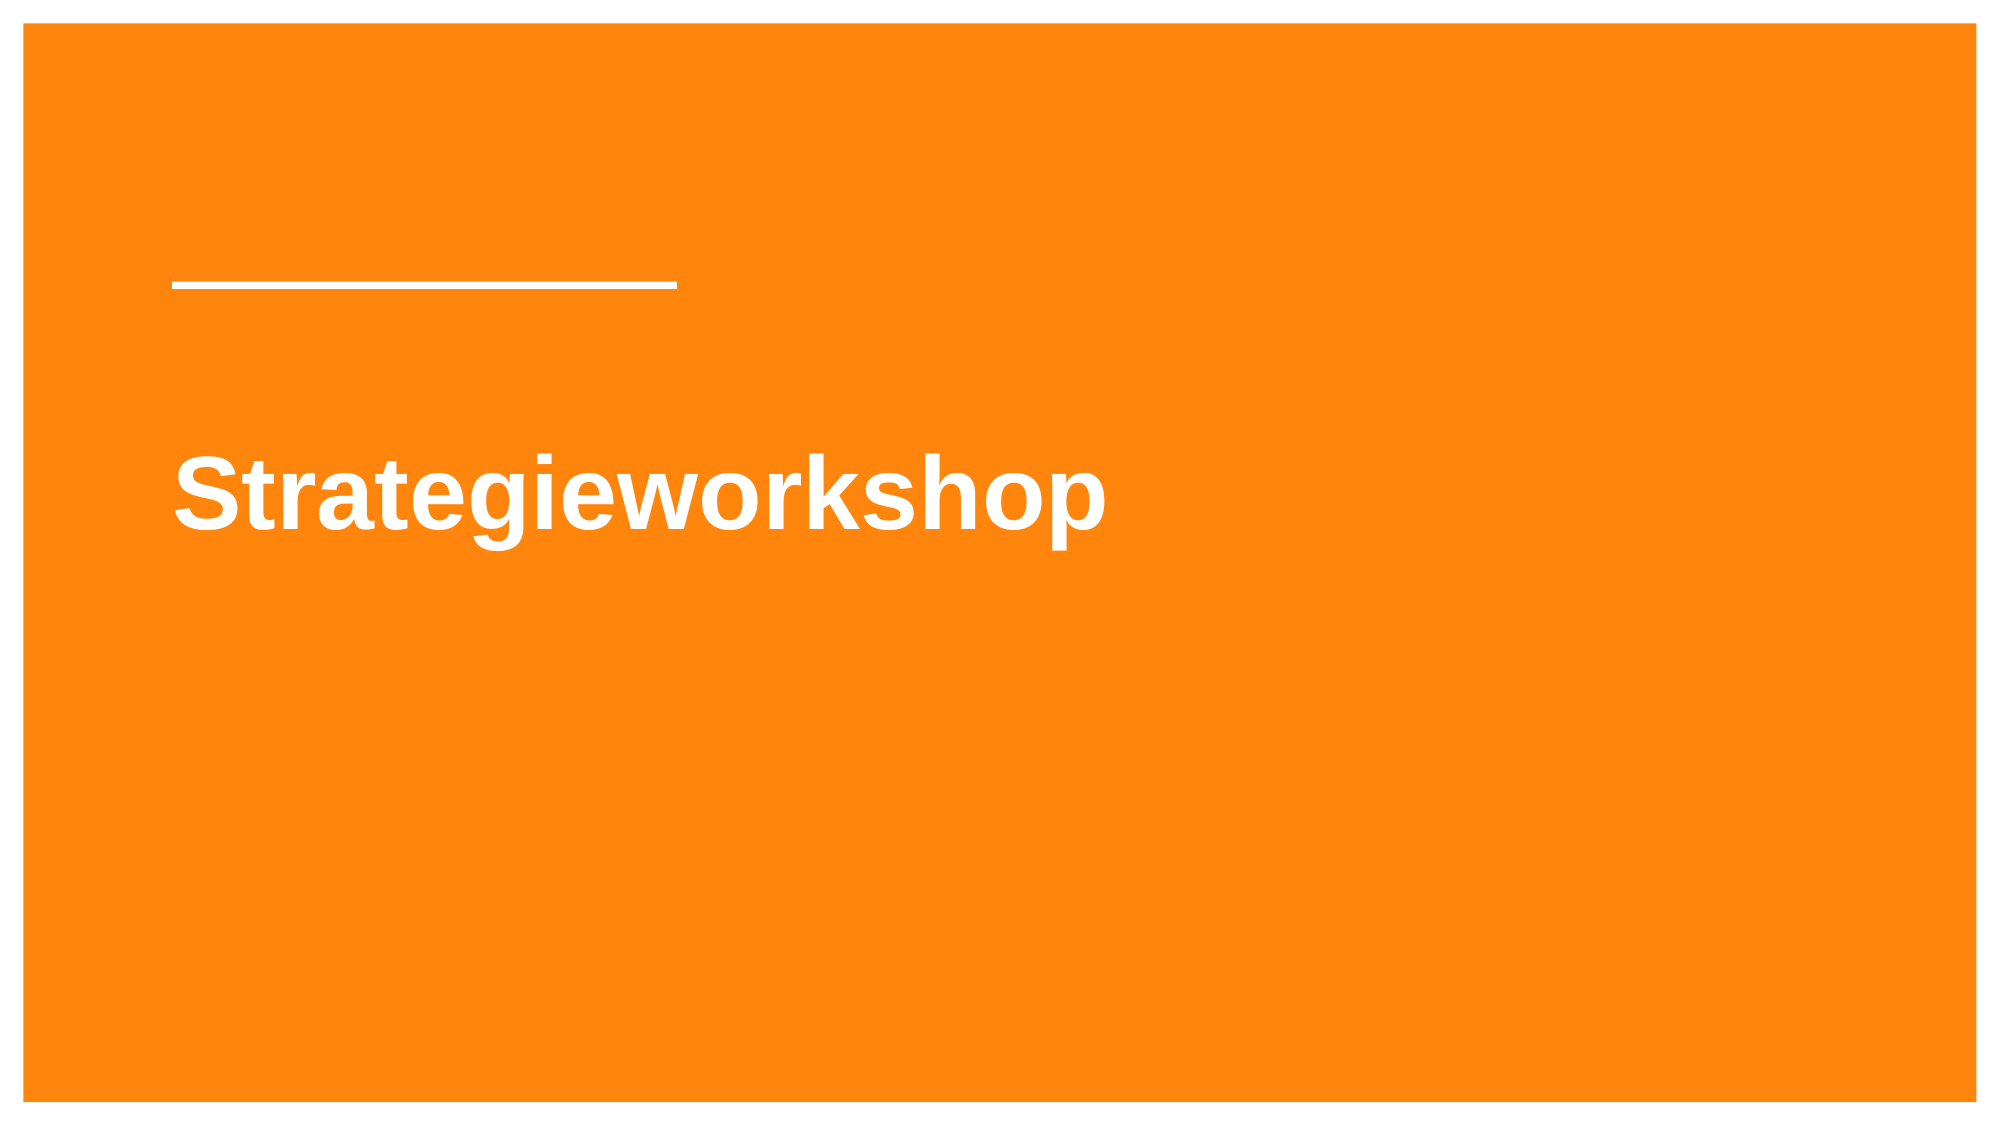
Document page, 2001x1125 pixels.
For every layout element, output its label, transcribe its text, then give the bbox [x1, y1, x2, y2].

list Strategieworkshop [172, 289, 1977, 704]
